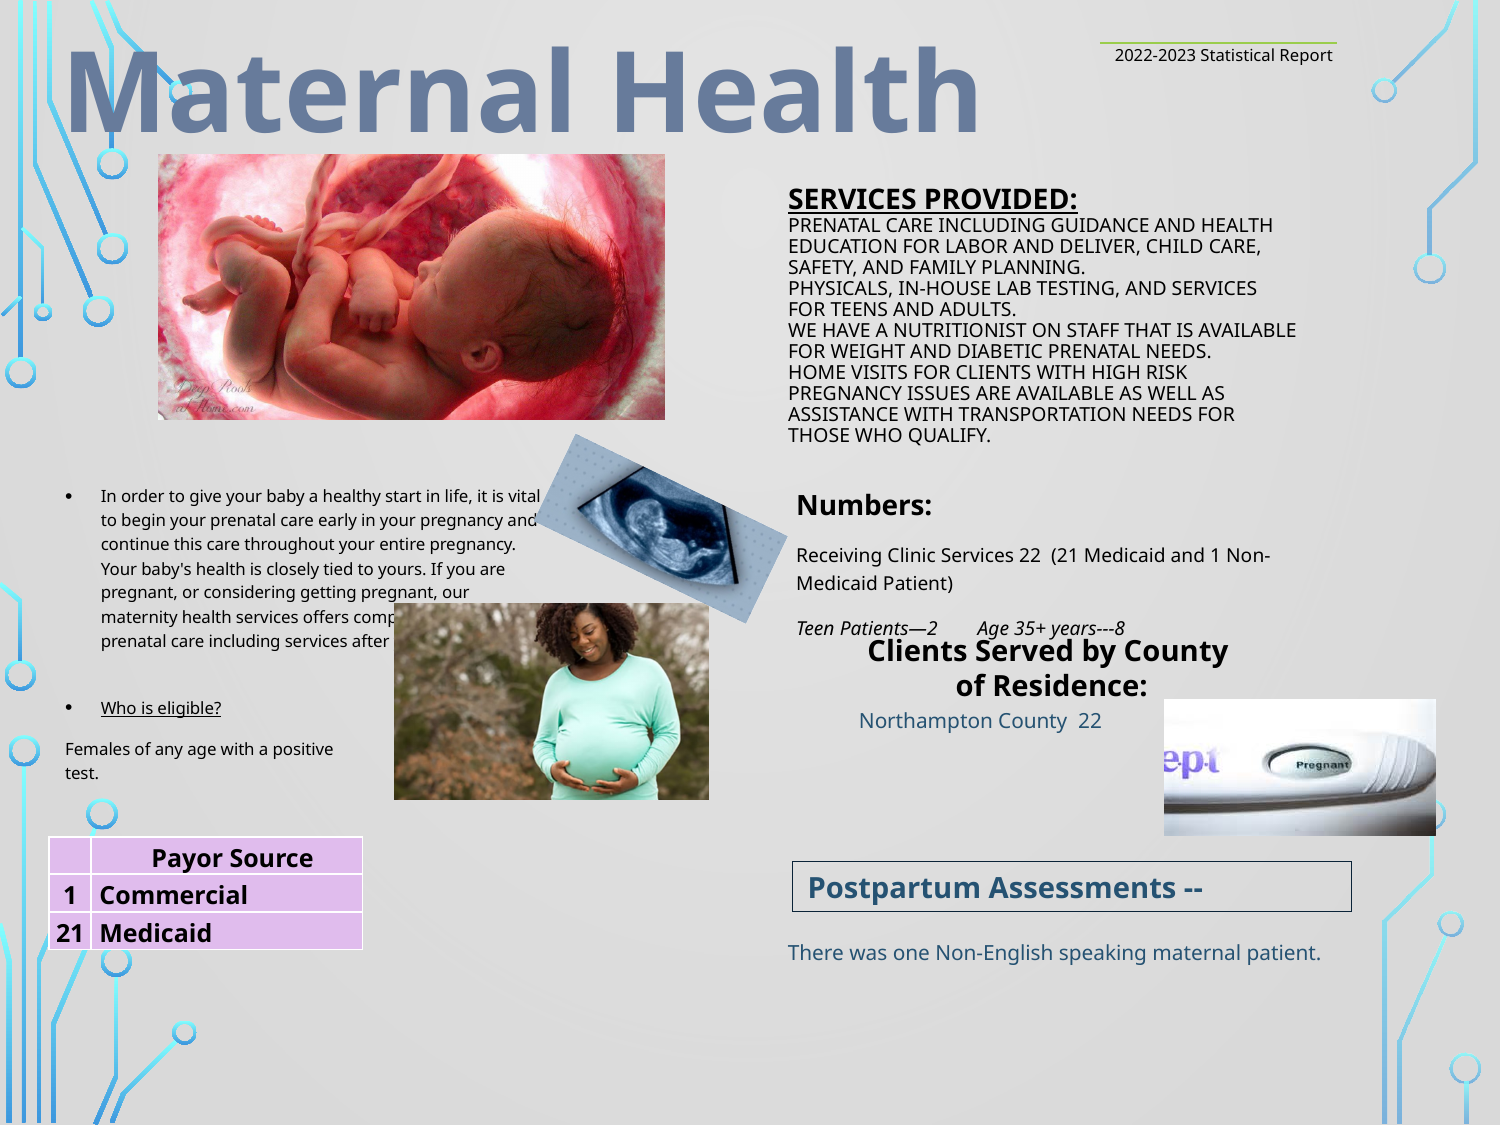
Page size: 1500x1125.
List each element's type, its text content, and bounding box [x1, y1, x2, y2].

text_box Maternal Health [46, 12, 1030, 163]
list Numbers: Receiving Clinic Services 22 (21 Medicaid and 1 Non-Medicaid Patient) Teen Patients—2 Age 35+ years---8 [781, 473, 1323, 649]
picture [394, 434, 787, 801]
text_box Clients Served by County of Residence: [852, 624, 1252, 699]
text_box Postpartum Assessments -- [792, 861, 1352, 912]
picture [1163, 699, 1436, 836]
title Services Provided: Prenatal care including guidance and health education for labor and deliver, child care, safety, and family planning. Physicals, in-house lab testing, and services for teens and adults. We have a Nutritionist on staff that is available for weight and diabetic prenatal needs. Home visits for clients with high risk pregnancy issues are available as well as assistance with transportation needs for those who qualify. [773, 160, 1315, 523]
list In order to give your baby a healthy start in life, it is vital to begin your prenatal care early in your pregnancy and continue this care throughout your entire pregnancy. Your baby's health is closely tied to yours. If you are pregnant, or considering getting pregnant, our maternity health services offers comprehensive prenatal care including services after you deliver. Who is eligible? Females of any age with a positive pregnancy test. [50, 437, 557, 813]
text_box Northampton County 22 [844, 699, 1163, 790]
picture [157, 153, 666, 420]
table_cell Commercial [92, 875, 362, 911]
table_header [50, 838, 90, 873]
table_header Payor Source [92, 838, 362, 873]
text_box There was one Non-English speaking maternal patient. [773, 932, 1363, 973]
table_cell 21 [50, 913, 90, 949]
text_box 2022-2023 Statistical Report [1099, 37, 1413, 93]
table_cell Medicaid [92, 913, 362, 949]
table_cell 1 [50, 875, 90, 911]
